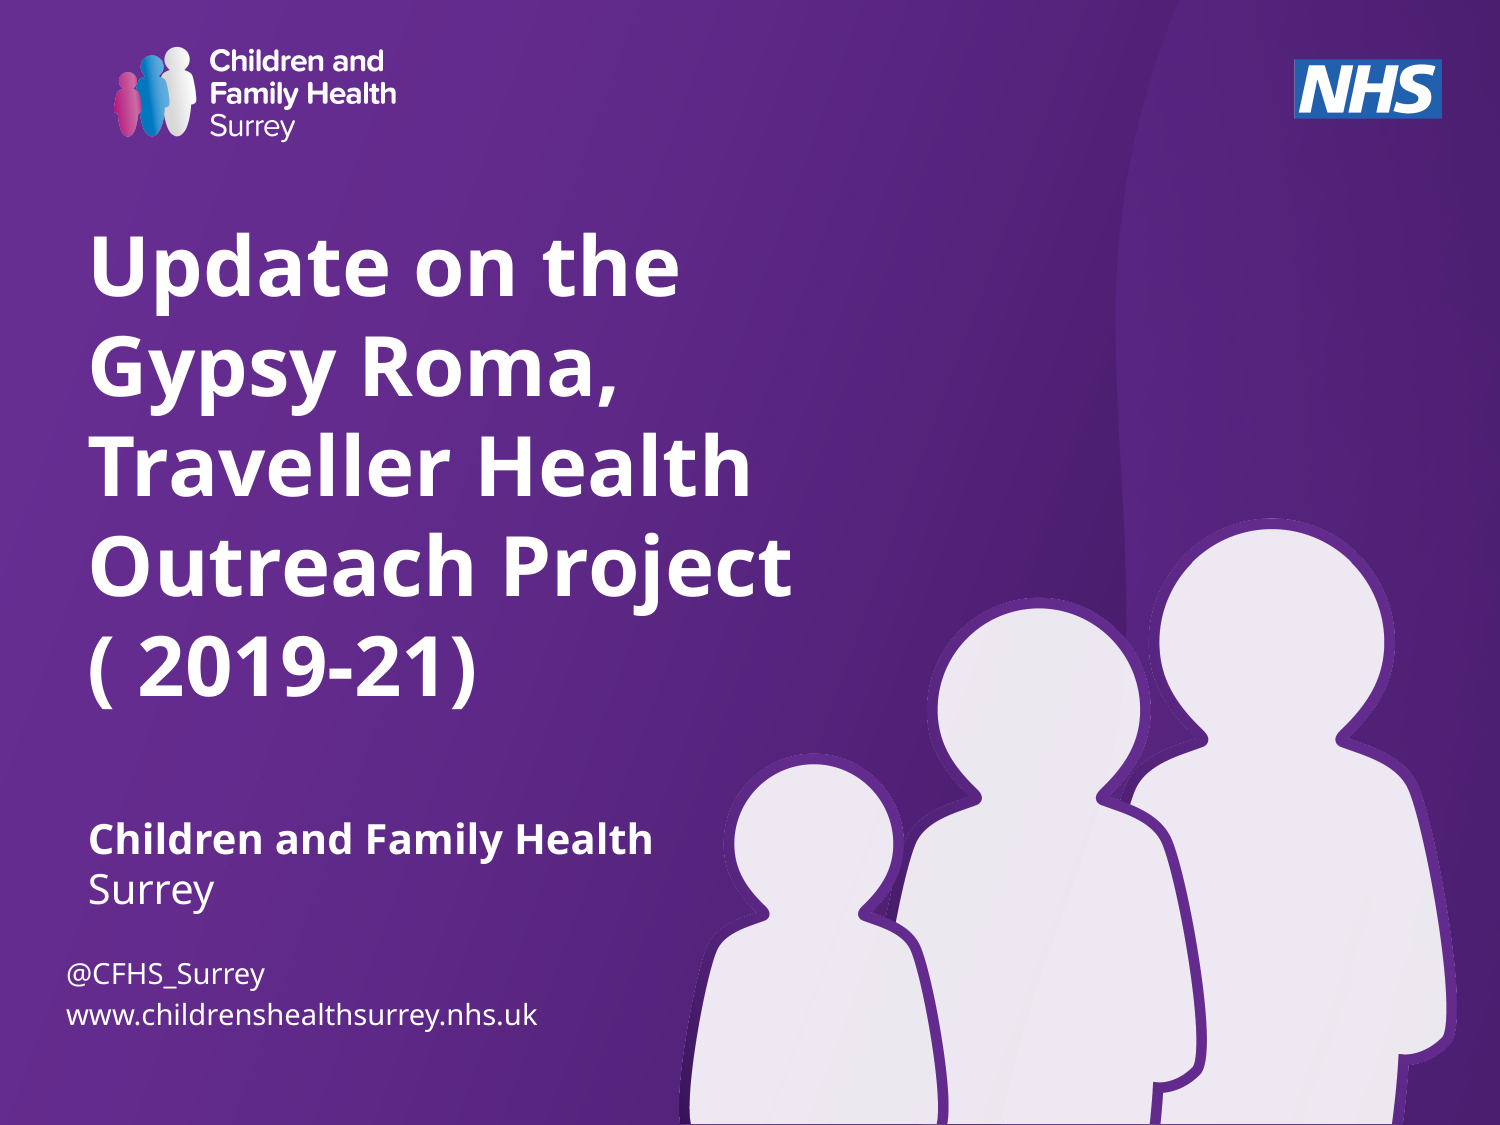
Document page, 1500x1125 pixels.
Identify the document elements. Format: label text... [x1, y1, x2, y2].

picture [0, 0, 1500, 1125]
title Update on the Gypsy Roma, Traveller Health Outreach Project ( 2019-21) Children and Family Health Surrey [72, 268, 899, 557]
subtitle @CFHS_Surrey www.childrenshealthsurrey.nhs.uk [50, 738, 719, 1043]
